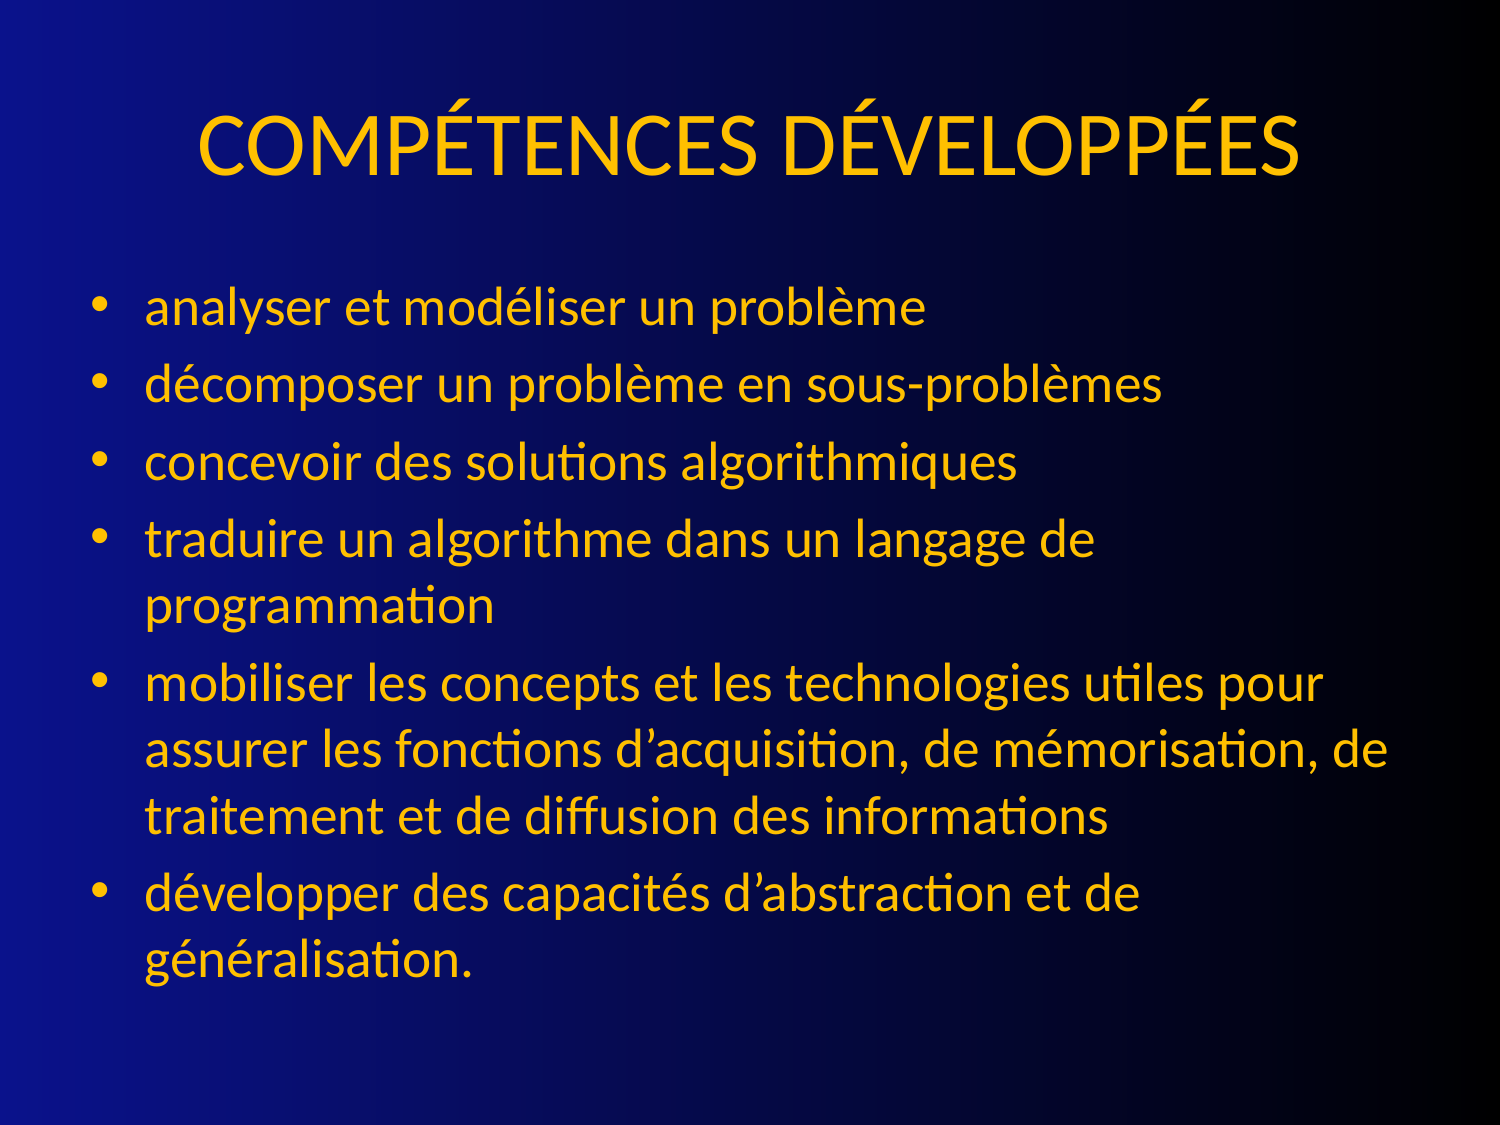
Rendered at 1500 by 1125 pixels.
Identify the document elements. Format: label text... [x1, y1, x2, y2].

list analyser et modéliser un problème décomposer un problème en sous-problèmes concevoir des solutions algorithmiques traduire un algorithme dans un langage de programmation mobiliser les concepts et les technologies utiles pour assurer les fonctions d’acquisition, de mémorisation, de traitement et de diffusion des informations développer des capacités d’abstraction et de généralisation. [75, 262, 1425, 1005]
title COMPÉTENCES DÉVELOPPÉES [75, 45, 1425, 233]
